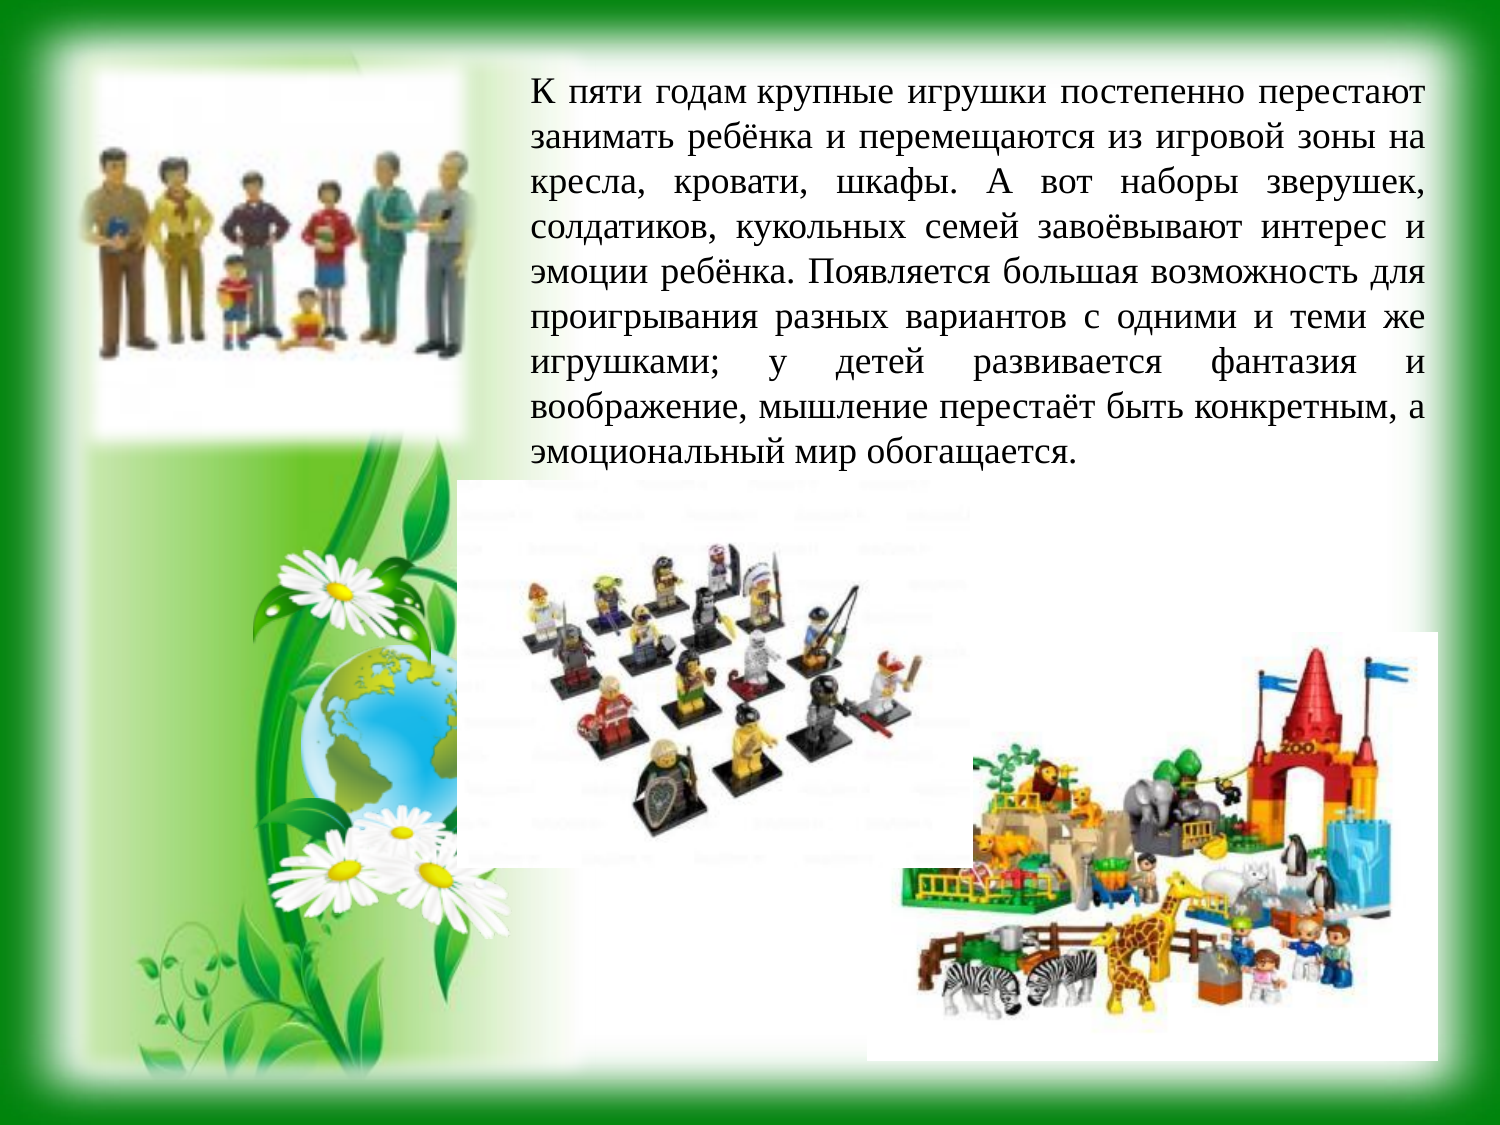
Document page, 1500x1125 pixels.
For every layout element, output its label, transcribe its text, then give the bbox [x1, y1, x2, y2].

text_box К пяти годам крупные игрушки постепенно перестают занимать ребёнка и перемещаются из игровой зоны на кресла, кровати, шкафы. А вот наборы зверушек, солдатиков, кукольных семей завоёвывают интерес и эмоции ребёнка. Появляется большая возможность для проигрывания разных вариантов с одними и теми же игрушками; у детей развивается фантазия и воображение, мышление перестаёт быть конкретным, а эмоциональный мир обогащается. [515, 58, 1442, 479]
picture [0, 0, 1500, 1125]
